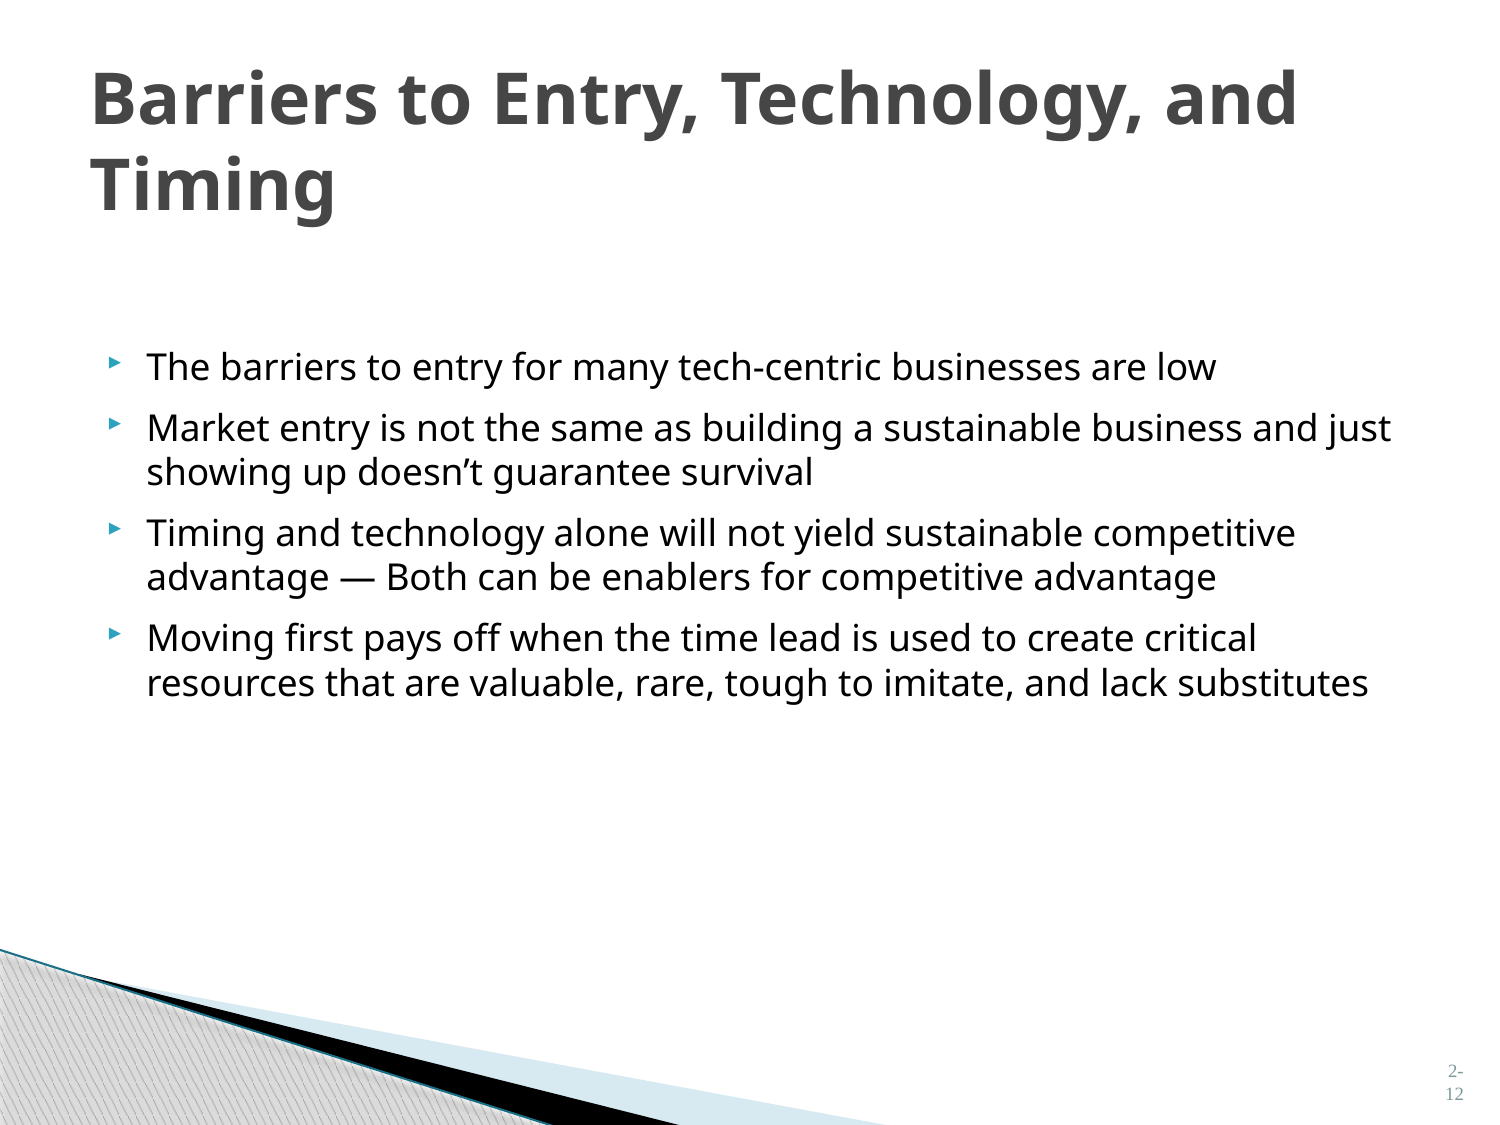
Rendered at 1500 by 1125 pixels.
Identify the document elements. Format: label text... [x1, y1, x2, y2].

list The barriers to entry for many tech-centric businesses are low Market entry is not the same as building a sustainable business and just showing up doesn’t guarantee survival Timing and technology alone will not yield sustainable competitive advantage — Both can be enablers for competitive advantage Moving first pays off when the time lead is used to create critical resources that are valuable, rare, tough to imitate, and lack substitutes [74, 335, 1426, 745]
slide_number 2-12 [1418, 1051, 1479, 1112]
title Barriers to Entry, Technology, and Timing [75, 45, 1425, 233]
